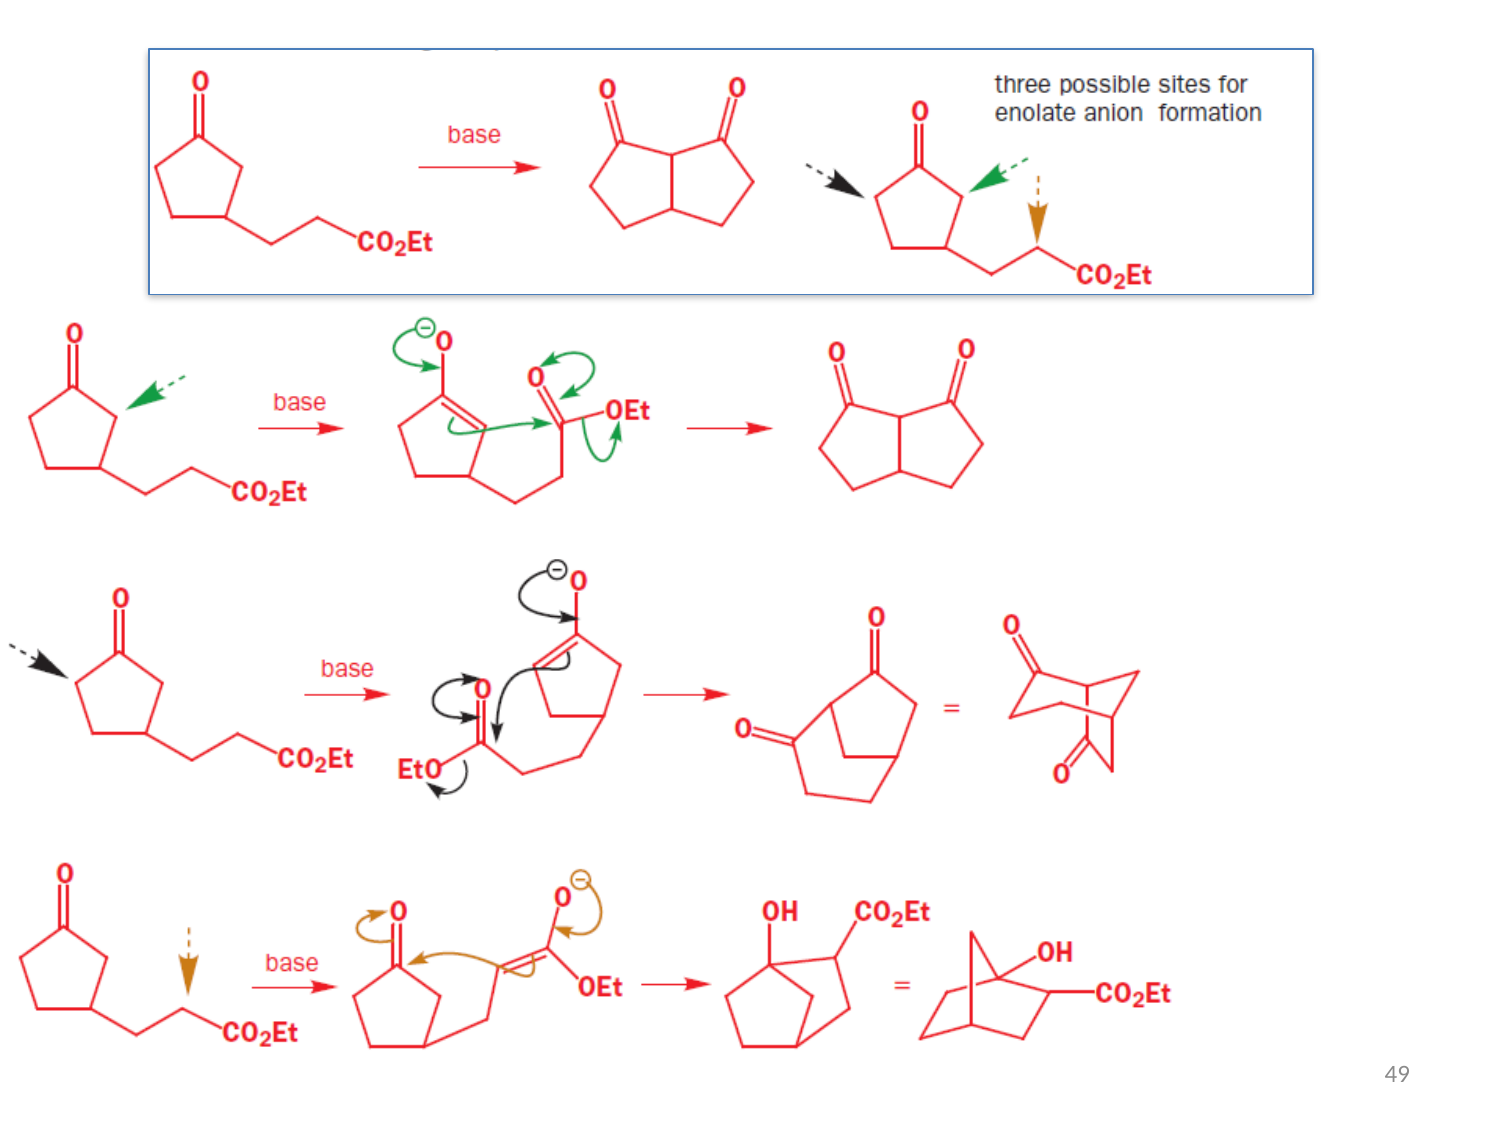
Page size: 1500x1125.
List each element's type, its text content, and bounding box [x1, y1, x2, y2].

picture [149, 49, 1313, 294]
picture [0, 558, 1151, 812]
picture [2, 849, 1182, 1062]
picture [24, 309, 1015, 540]
slide_number 49 [1074, 1042, 1425, 1103]
